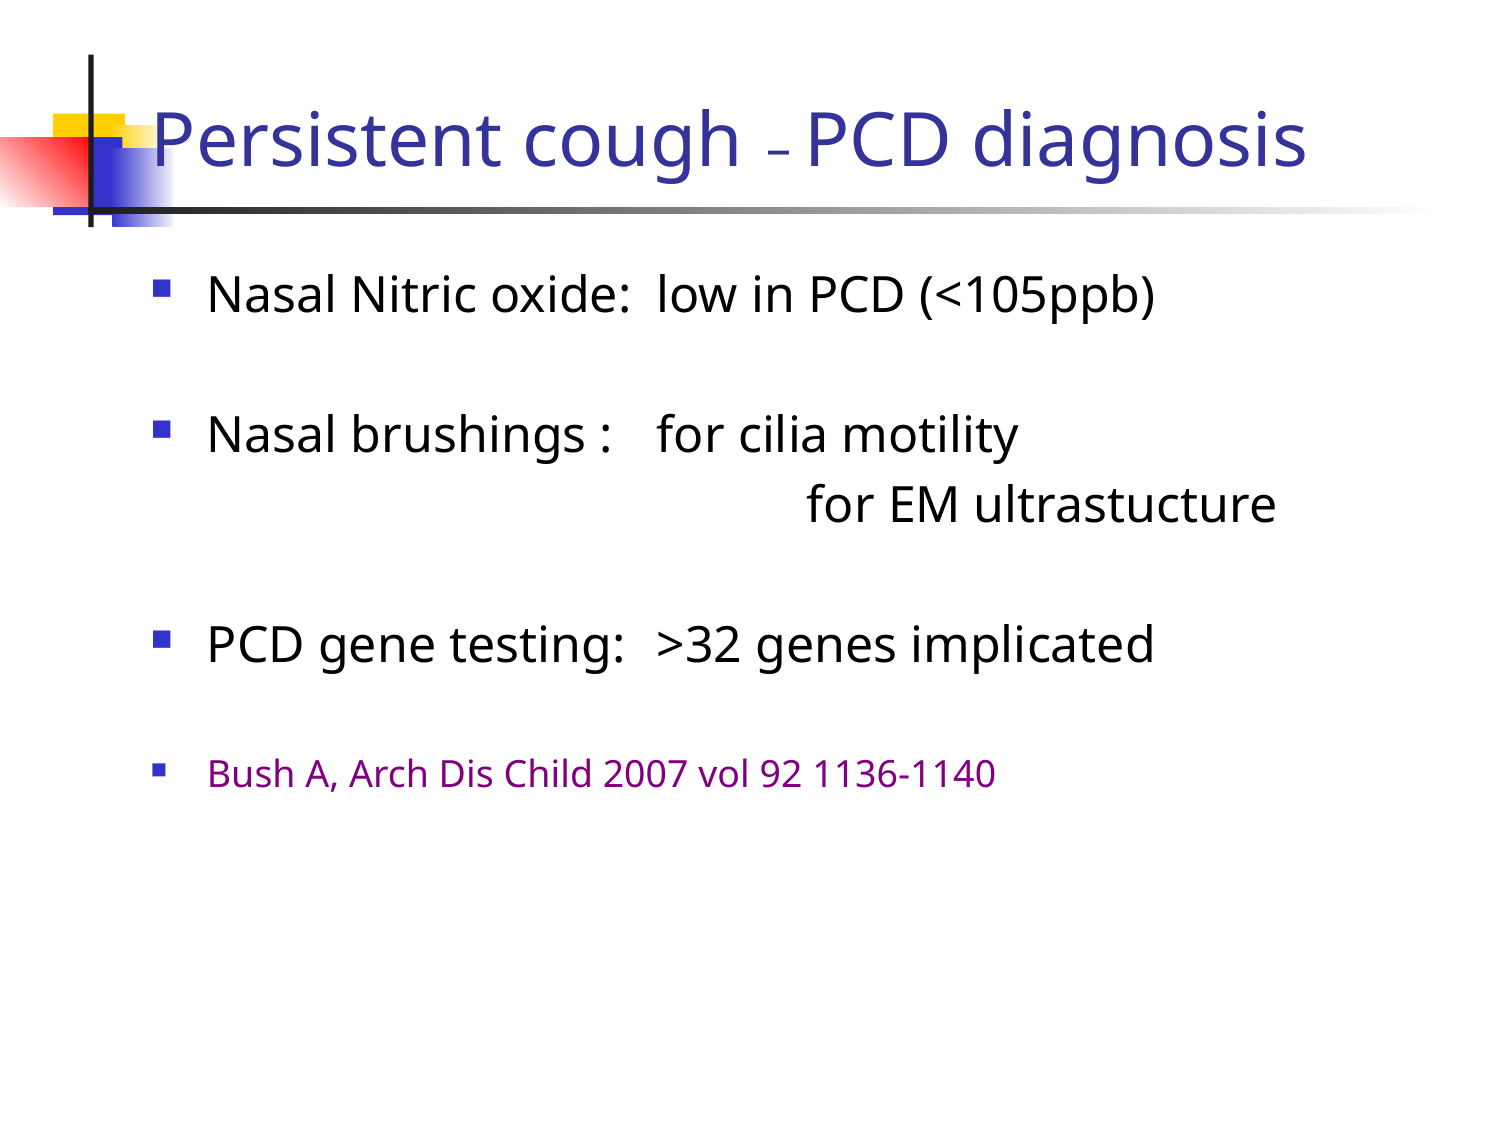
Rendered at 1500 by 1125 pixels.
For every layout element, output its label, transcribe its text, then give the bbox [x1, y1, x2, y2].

title Persistent cough – PCD diagnosis [135, 31, 1414, 193]
list Nasal Nitric oxide: low in PCD (<105ppb) Nasal brushings : for cilia motility for EM ultrastucture PCD gene testing: >32 genes implicated Bush A, Arch Dis Child 2007 vol 92 1136-1140 [135, 255, 1411, 1030]
